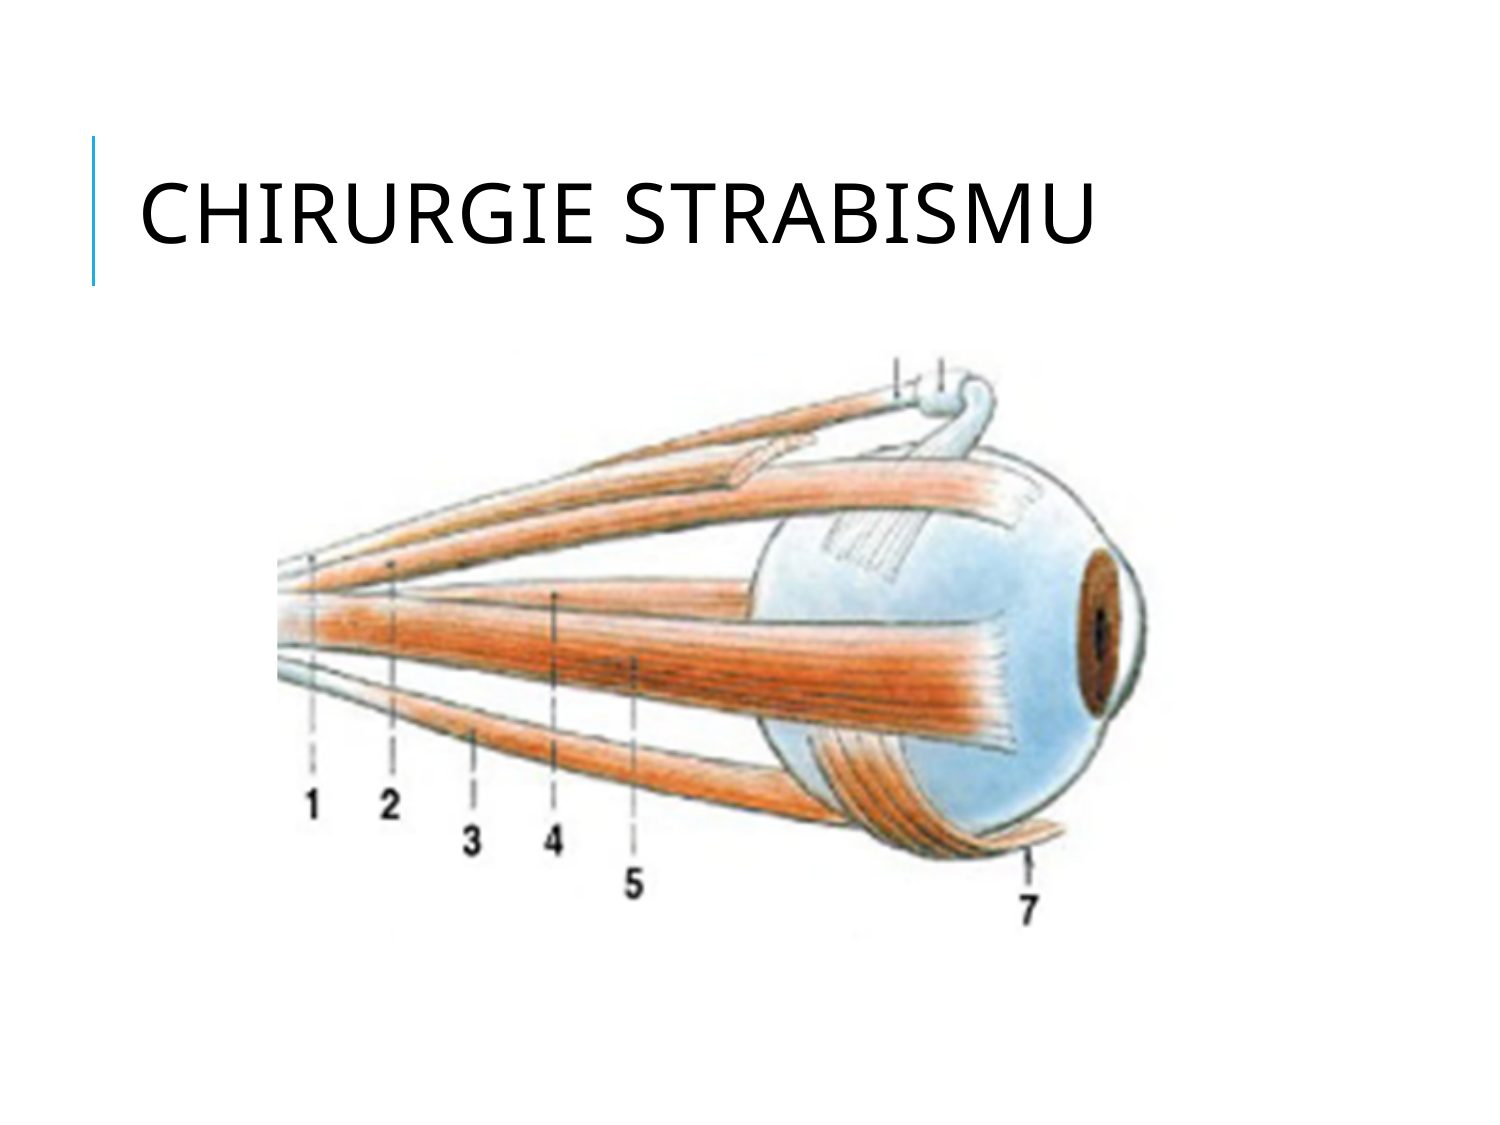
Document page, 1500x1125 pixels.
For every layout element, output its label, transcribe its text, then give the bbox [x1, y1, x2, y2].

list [277, 349, 1174, 941]
title CHIRURGIE STRABISMU [123, 125, 1399, 313]
